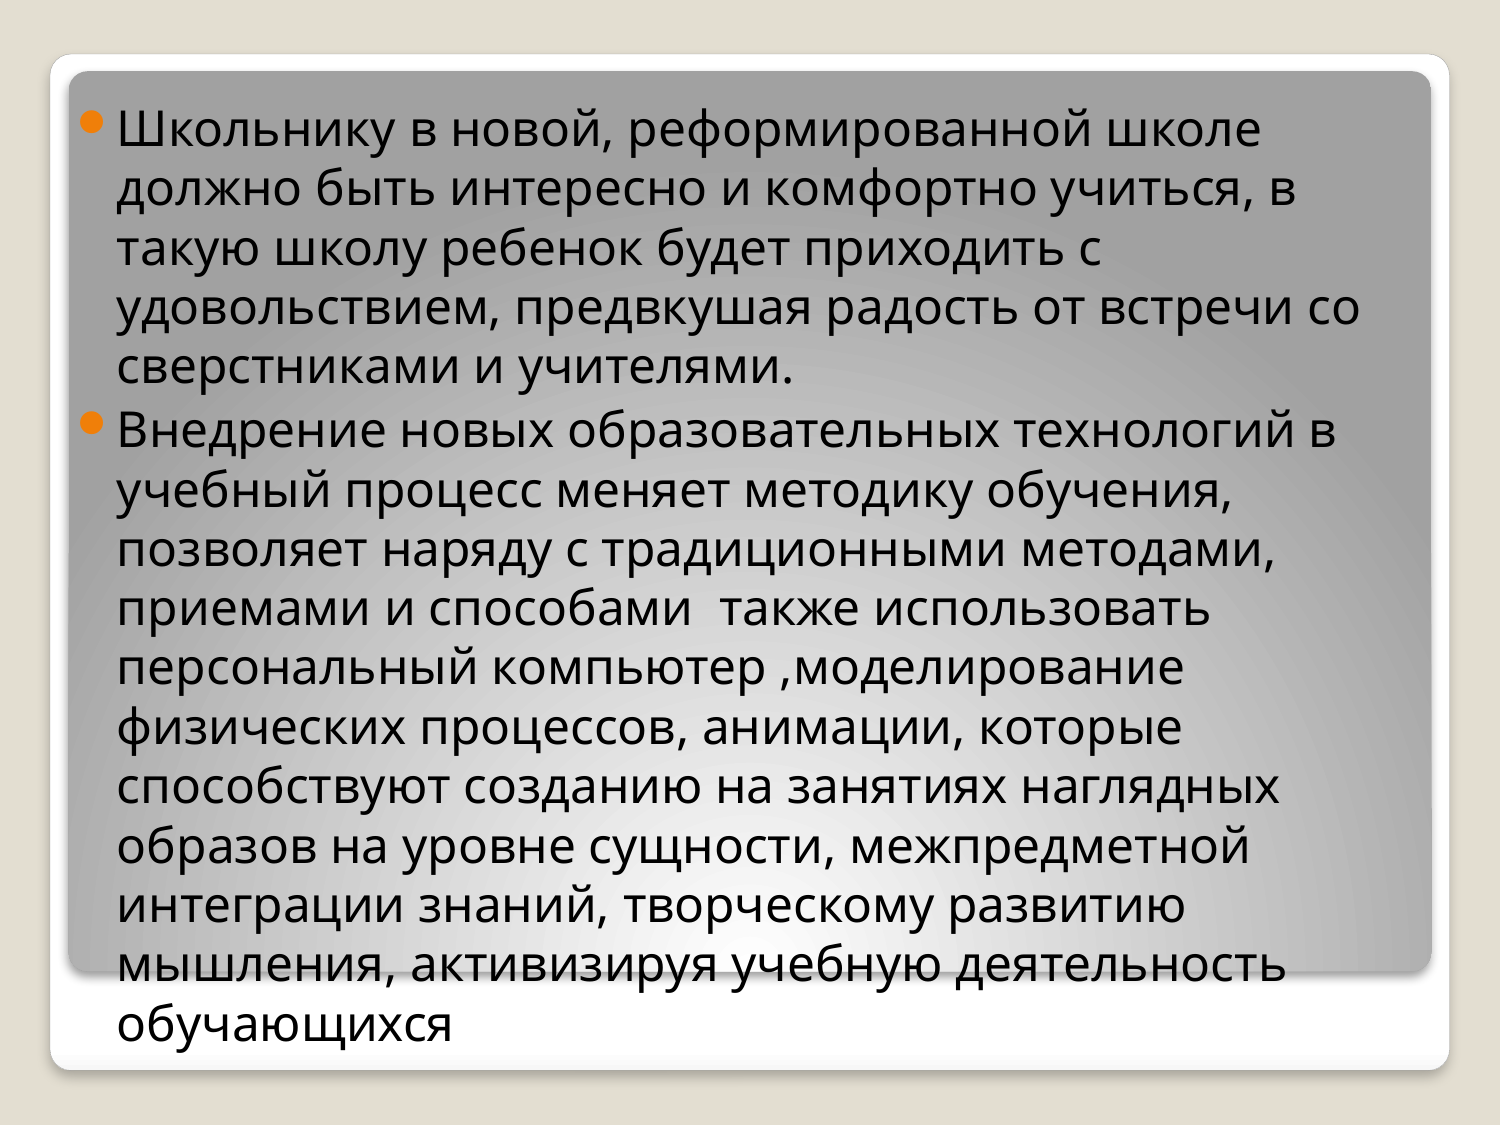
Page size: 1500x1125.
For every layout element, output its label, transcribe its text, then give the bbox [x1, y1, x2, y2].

list Школьнику в новой, реформированной школе должно быть интересно и комфортно учиться, в такую школу ребенок будет приходить с удовольствием, предвкушая радость от встречи со сверстниками и учителями. Внедрение новых образовательных технологий в учебный процесс меняет методику обучения, позволяет наряду с традиционными методами, приемами и способами также использовать персональный компьютер ,моделирование физических процессов, анимации, которые способствуют созданию на занятиях наглядных образов на уровне сущности, межпредметной интеграции знаний, творческому развитию мышления, активизируя учебную деятельность обучающихся [46, 82, 1465, 1074]
